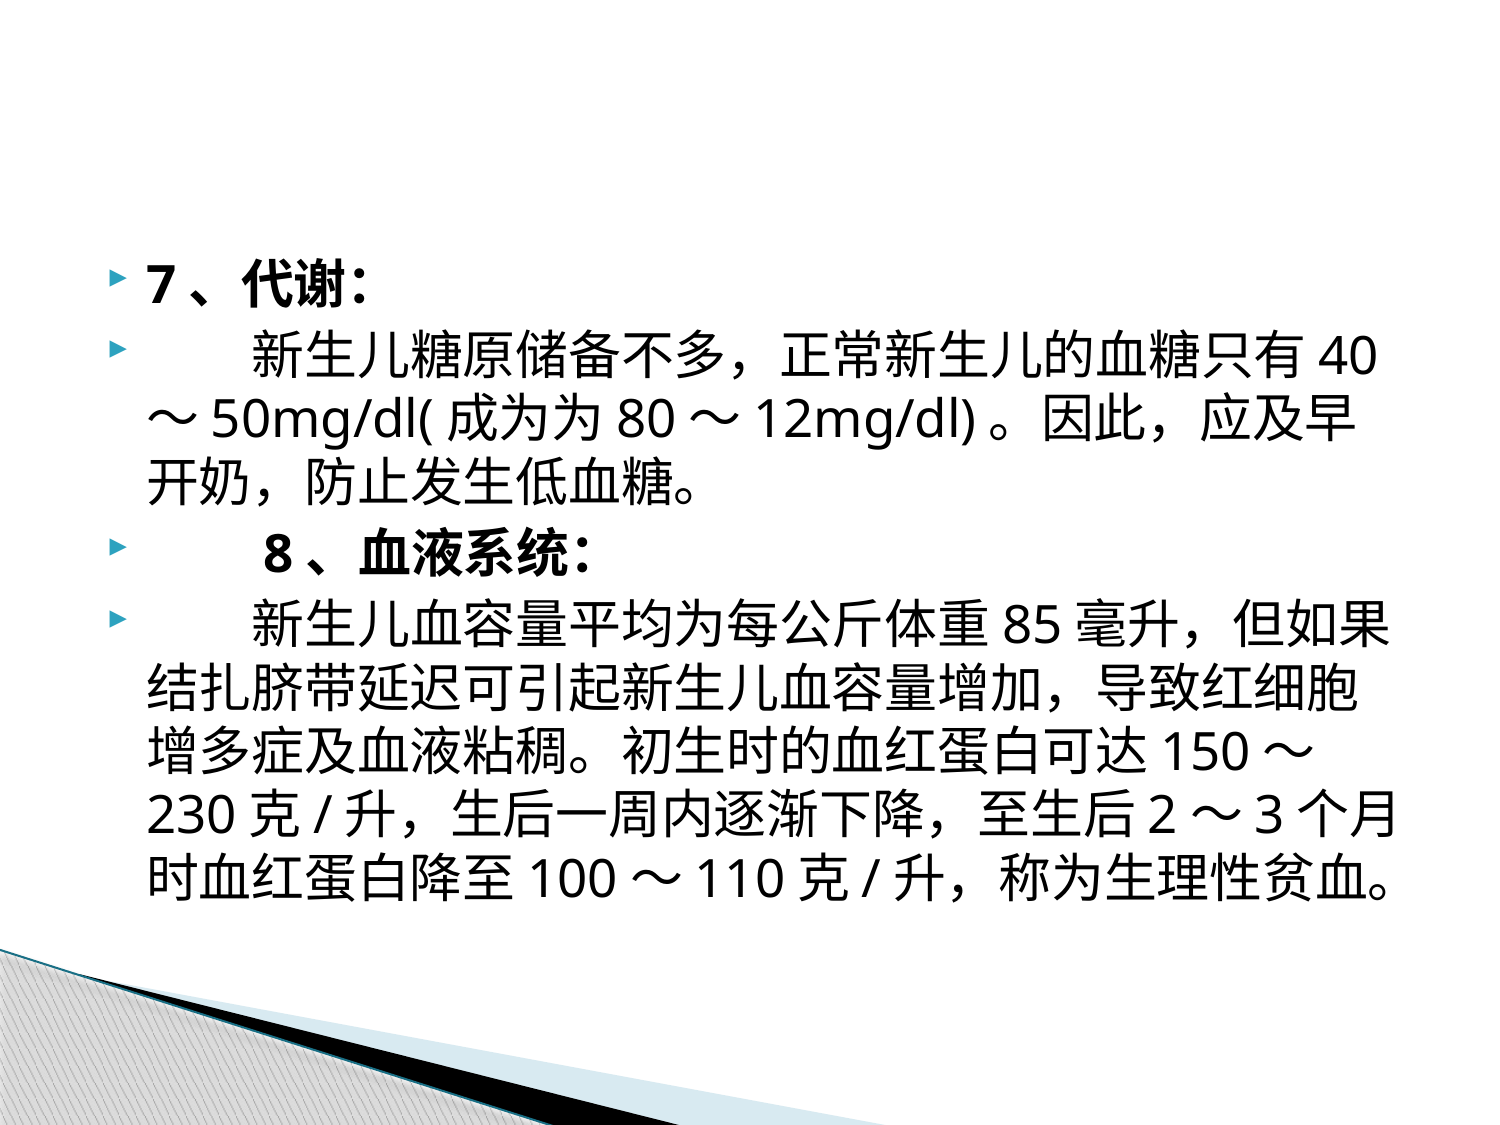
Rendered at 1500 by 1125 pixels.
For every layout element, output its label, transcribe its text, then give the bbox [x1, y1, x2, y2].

list 7、代谢： 新生儿糖原储备不多，正常新生儿的血糖只有40～50mg/dl(成为为80～12mg/dl)。因此，应及早开奶，防止发生低血糖。 8、血液系统： 新生儿血容量平均为每公斤体重85毫升，但如果结扎脐带延迟可引起新生儿血容量增加，导致红细胞增多症及血液粘稠。初生时的血红蛋白可达150～230克/升，生后一周内逐渐下降，至生后2～3个月时血红蛋白降至100～110克/升，称为生理性贫血。 [75, 243, 1425, 986]
